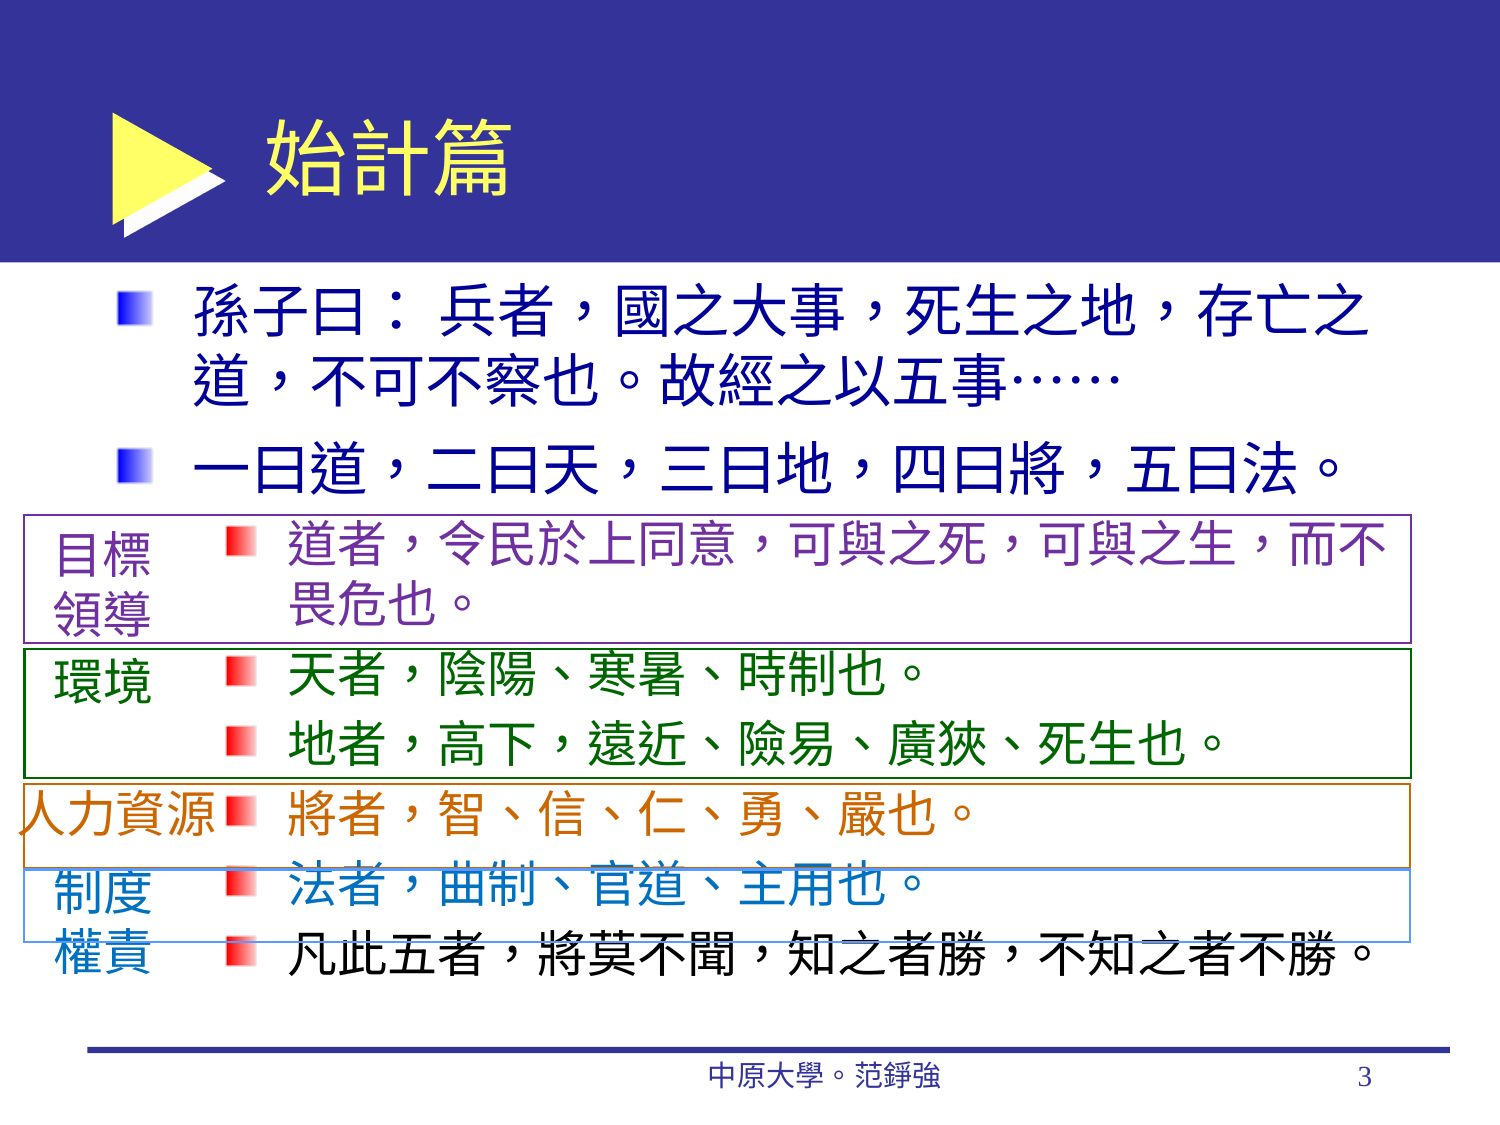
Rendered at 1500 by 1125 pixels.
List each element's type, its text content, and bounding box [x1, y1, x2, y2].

text_box 制度 權責 [38, 943, 168, 988]
text_box [23, 514, 1412, 644]
text_box 人力資源 [1, 774, 231, 850]
text_box 環境 [38, 644, 168, 648]
slide_number 3 [1074, 1050, 1388, 1125]
picture [224, 943, 260, 970]
title 始計篇 [249, 62, 1388, 250]
picture [115, 446, 157, 488]
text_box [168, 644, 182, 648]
text_box [23, 868, 1411, 943]
text_box [23, 783, 1411, 868]
picture [115, 289, 157, 330]
footer 中原大學。范錚強 [587, 1050, 1063, 1125]
list 孫子曰： 兵者，國之大事，死生之地，存亡之道，不可不察也。故經之以五事…… 一曰道，二曰天，三曰地，四曰將，五曰法。 道者，令民於上同意，可與之死，可與之生，而不畏危也。 天者，陰陽、寒暑、時制也。 地者，高下，遠近、險易、廣狹、死生也。 將者，智、信、仁、勇、嚴也。 法者，曲制、官道、主用也。 凡此五者，將莫不聞，知之者勝，不知之者不勝。 [100, 267, 1424, 943]
text_box [23, 648, 1412, 779]
